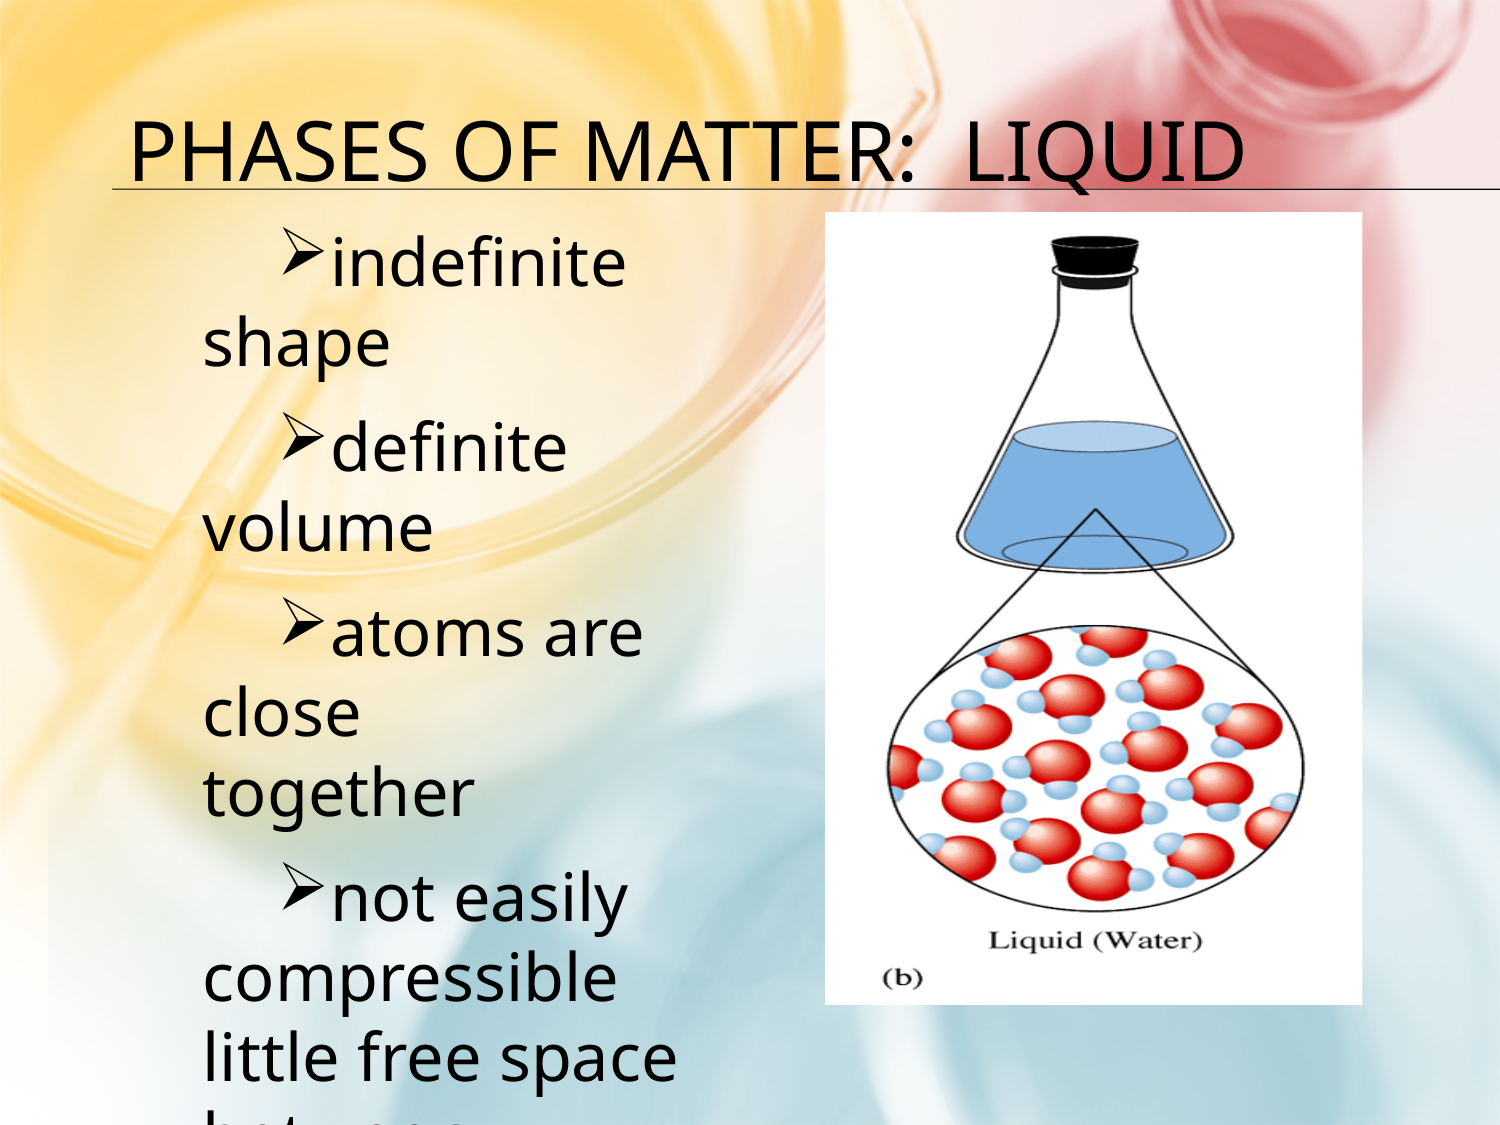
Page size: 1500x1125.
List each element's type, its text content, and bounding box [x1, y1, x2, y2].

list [824, 212, 1363, 1005]
list indefinite shape definite volume atoms are close together not easily compressible little free space between particles [112, 212, 750, 1005]
title Phases of Matter: Liquid [112, 23, 1425, 206]
